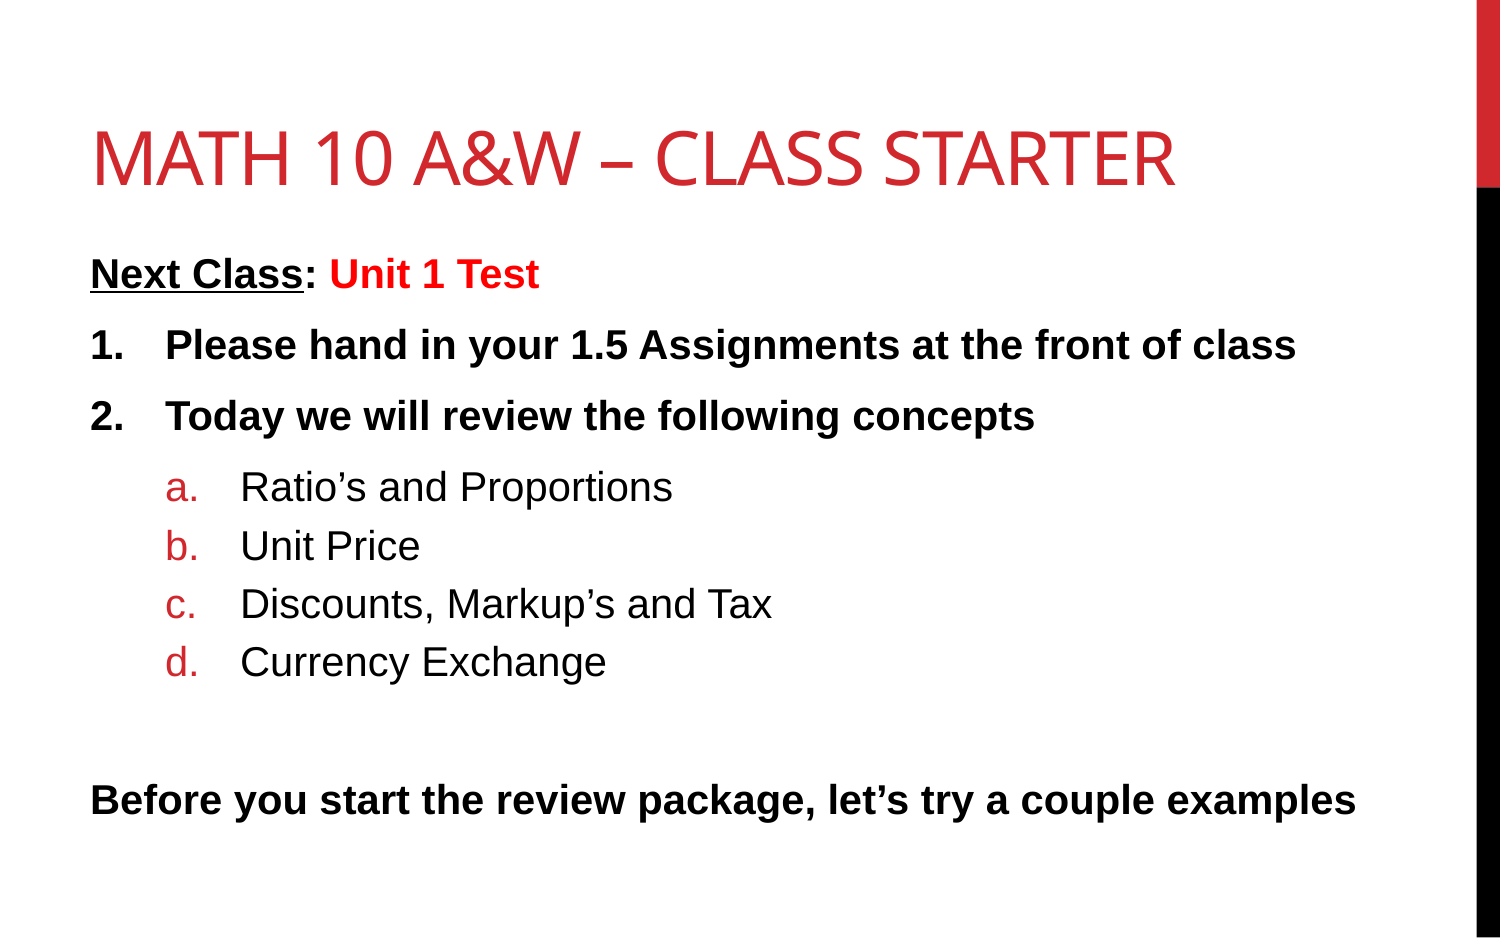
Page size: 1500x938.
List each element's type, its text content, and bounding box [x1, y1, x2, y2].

list Next Class: Unit 1 Test Please hand in your 1.5 Assignments at the front of class Today we will review the following concepts Ratio’s and Proportions Unit Price Discounts, Markup’s and Tax Currency Exchange Before you start the review package, let’s try a couple examples [75, 239, 1389, 838]
title Math 10 A&W – Class starter [75, 20, 1289, 209]
